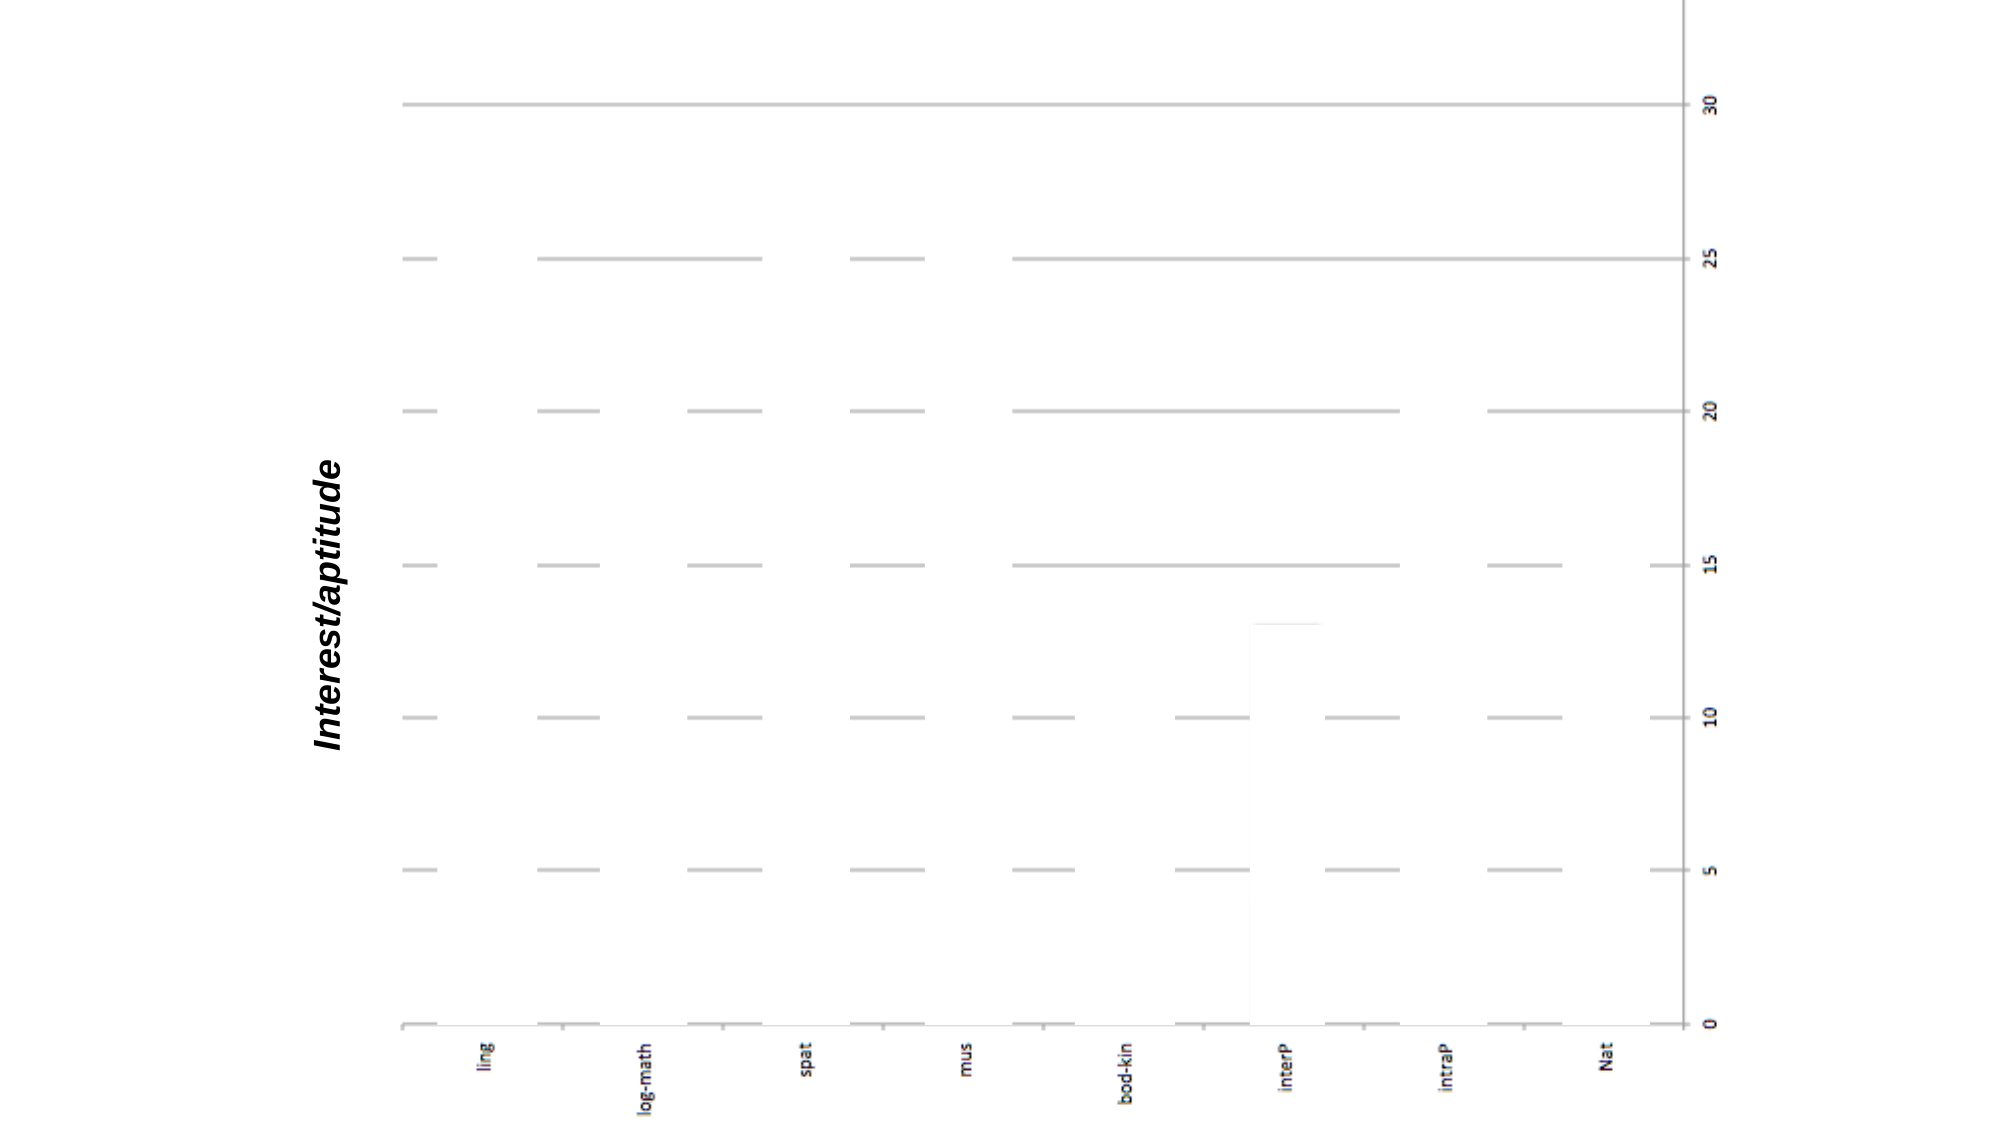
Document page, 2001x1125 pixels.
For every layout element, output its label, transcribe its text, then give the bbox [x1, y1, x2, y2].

text_box Interest/aptitude [294, 267, 355, 943]
picture [383, 0, 1726, 1125]
